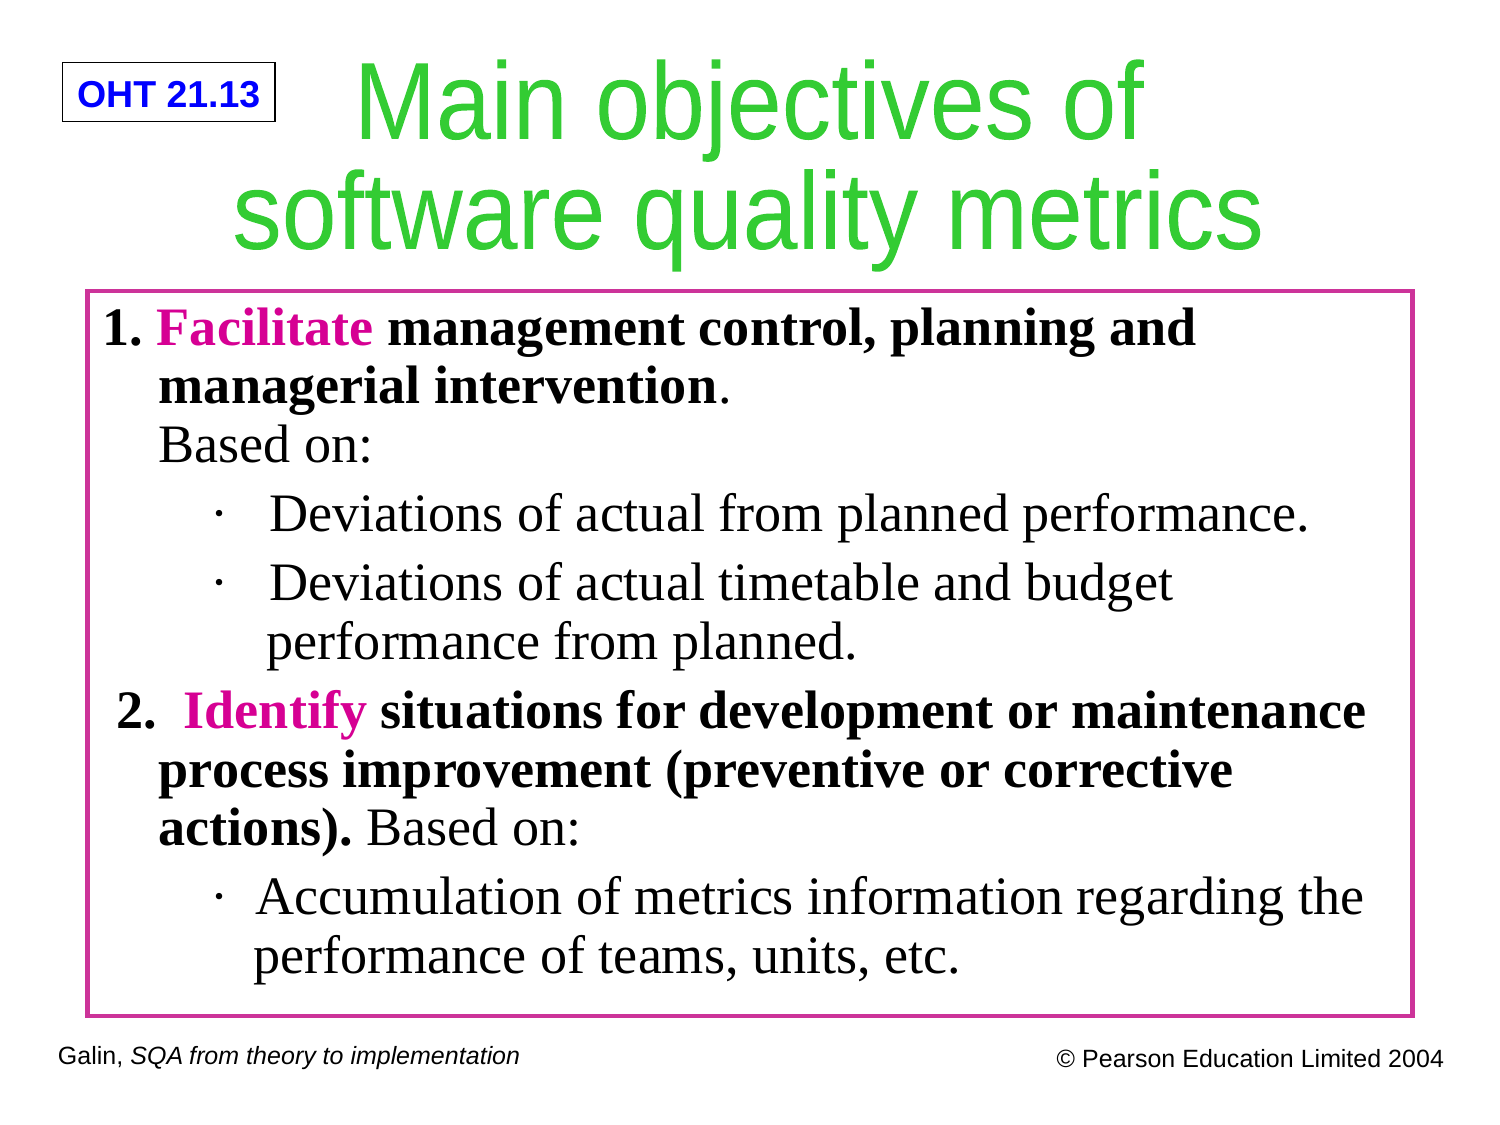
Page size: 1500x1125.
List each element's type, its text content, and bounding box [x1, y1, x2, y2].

list 1. Facilitate management control, planning and managerial intervention. Based on: · Deviations of actual from planned performance. · Deviations of actual timetable and budget performance from planned. 2. Identify situations for development or maintenance process improvement (preventive or corrective actions). Based on: · Accumulation of metrics information regarding the performance of teams, units, etc. [87, 290, 1413, 1017]
